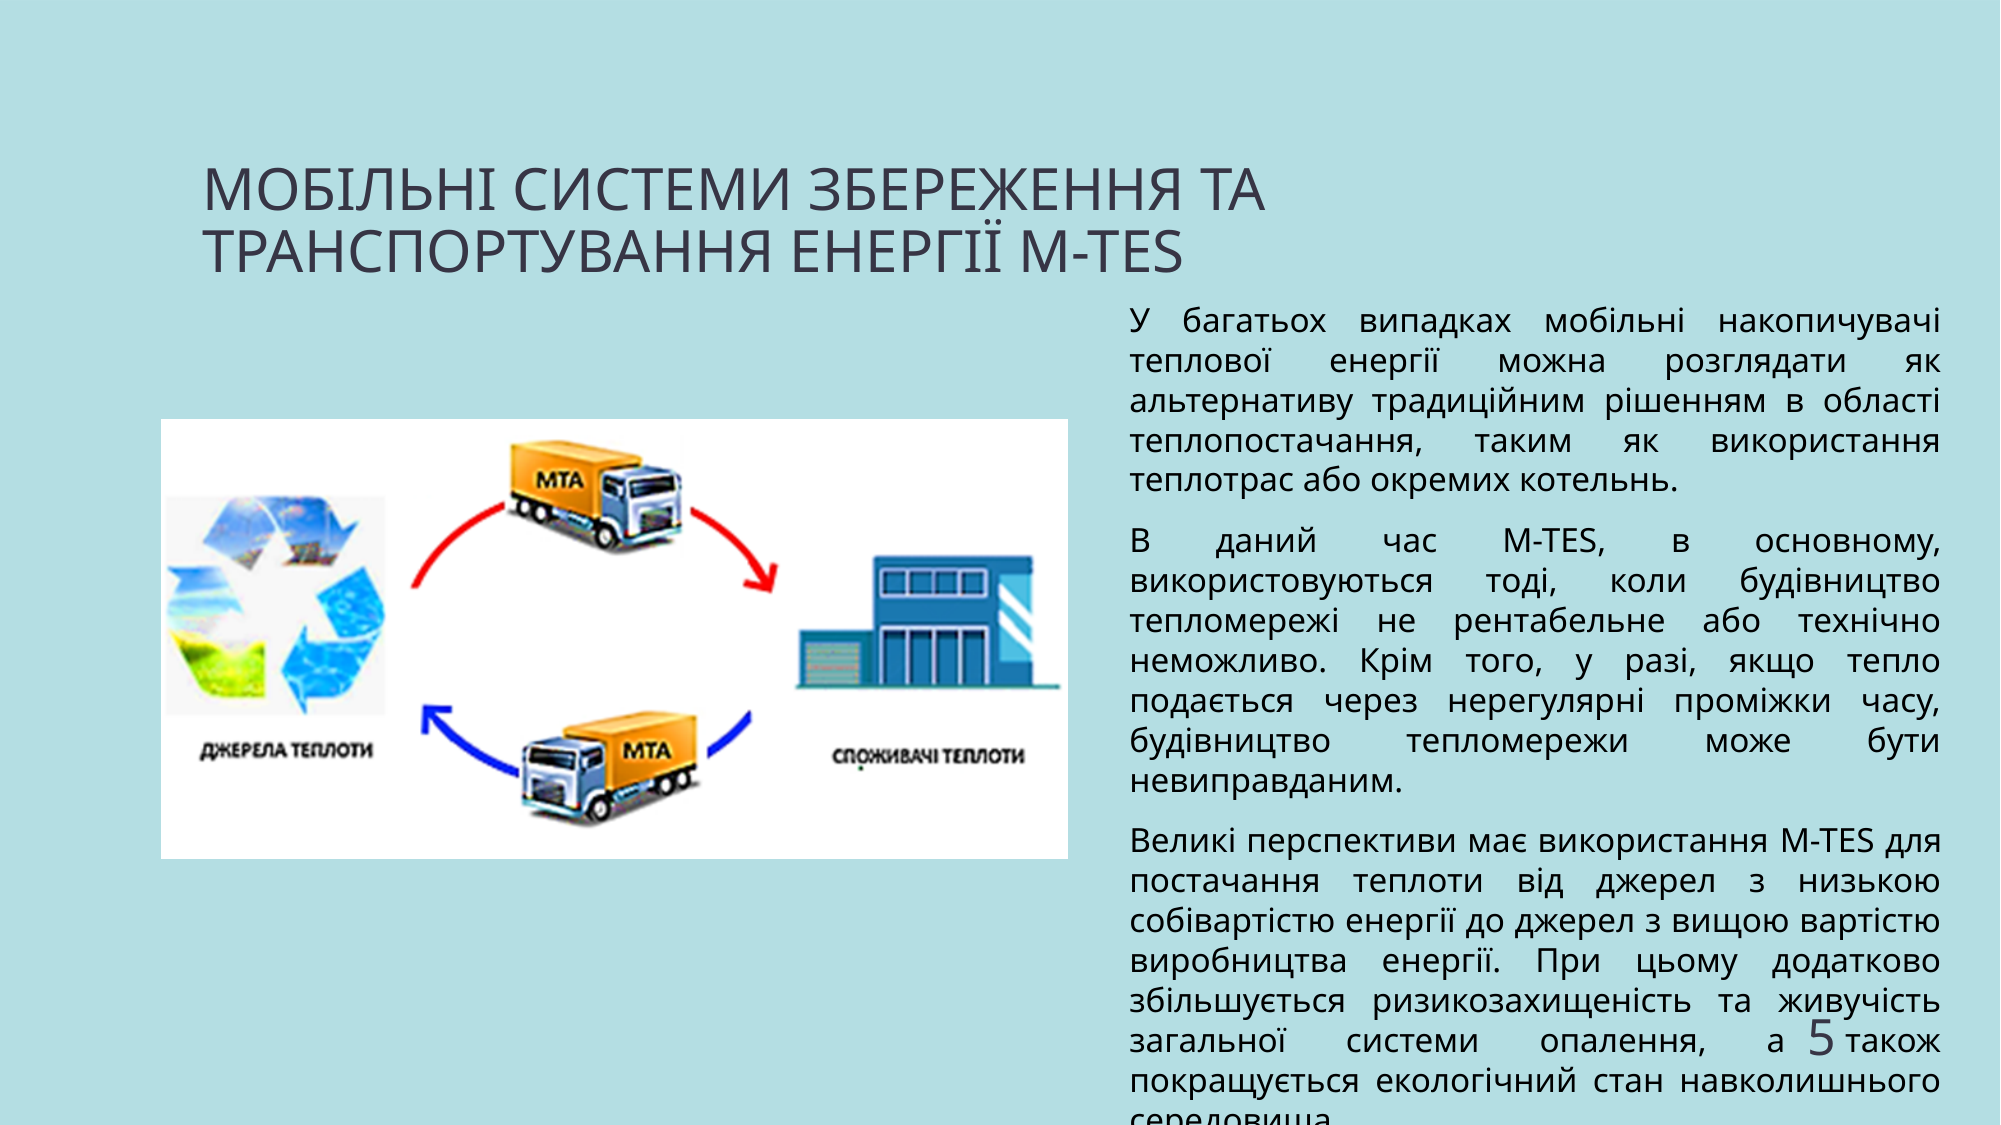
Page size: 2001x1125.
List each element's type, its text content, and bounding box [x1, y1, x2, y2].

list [161, 419, 1068, 859]
title Мобільні системи збереження та транспортування енергії M-TES [187, 101, 1813, 344]
slide_number 5 [1724, 1010, 1851, 1070]
list У багатьох випадках мобільні накопичувачі теплової енергії можна розглядати як альтернативу традиційним рішенням в області теплопостачання, таким як використання теплотрас або окремих котельнь. В даний час M-TES, в основному, використовуються тоді, коли будівництво тепломережі не рентабельне або технічно неможливо. Крім того, у разі, якщо тепло подається через нерегулярні проміжки часу, будівництво тепломережи може бути невиправданим. Великі перспективи має використання M-TES для постачання теплоти від джерел з низькою собівартістю енергії до джерел з вищою вартістю виробництва енергії. При цьому додатково збільшується ризикозахищеність та живучість загальної системи опалення, а також покращується екологічний стан навколишнього середовища. [1114, 291, 1958, 1125]
